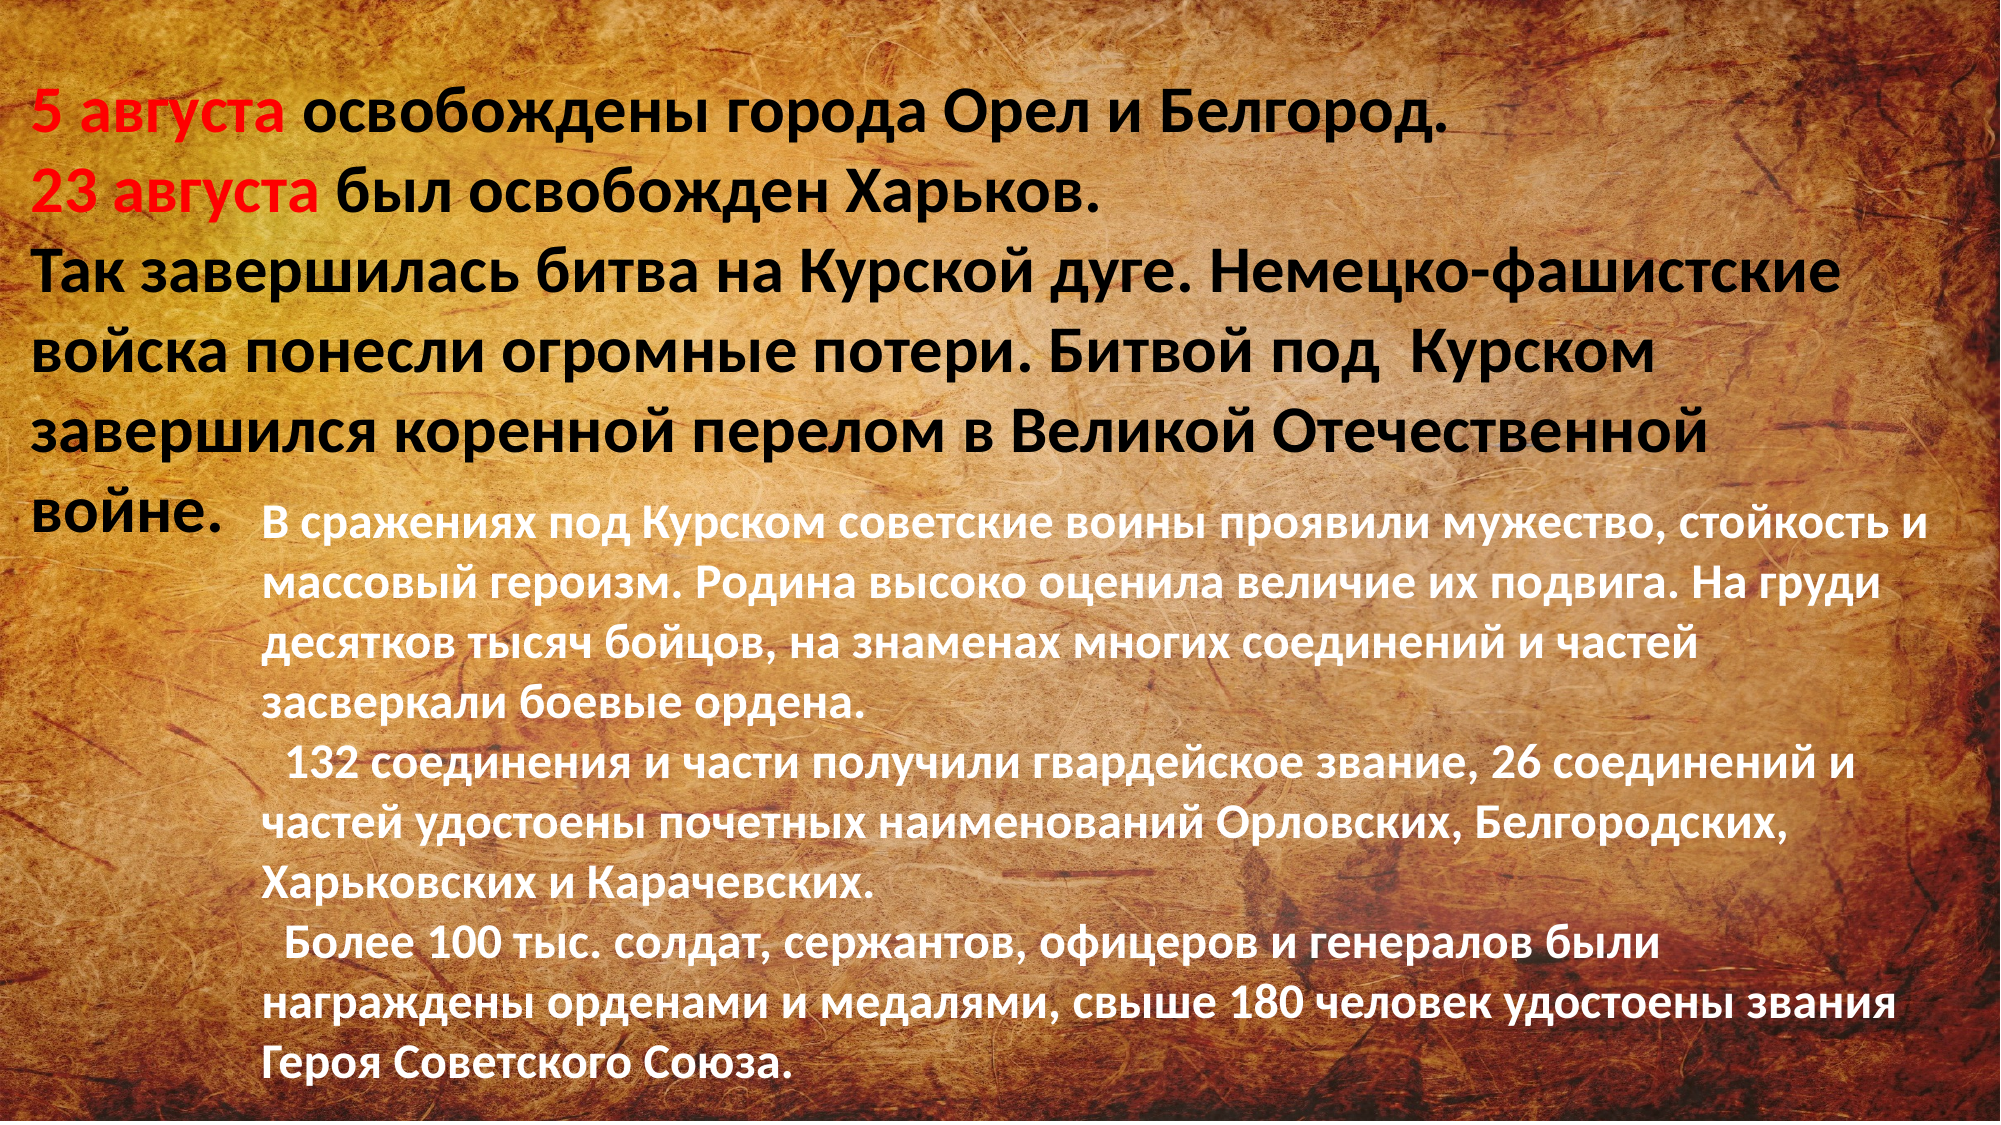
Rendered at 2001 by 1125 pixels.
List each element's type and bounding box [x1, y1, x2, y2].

picture [0, 0, 2000, 1121]
text_box [246, 1121, 1953, 1125]
